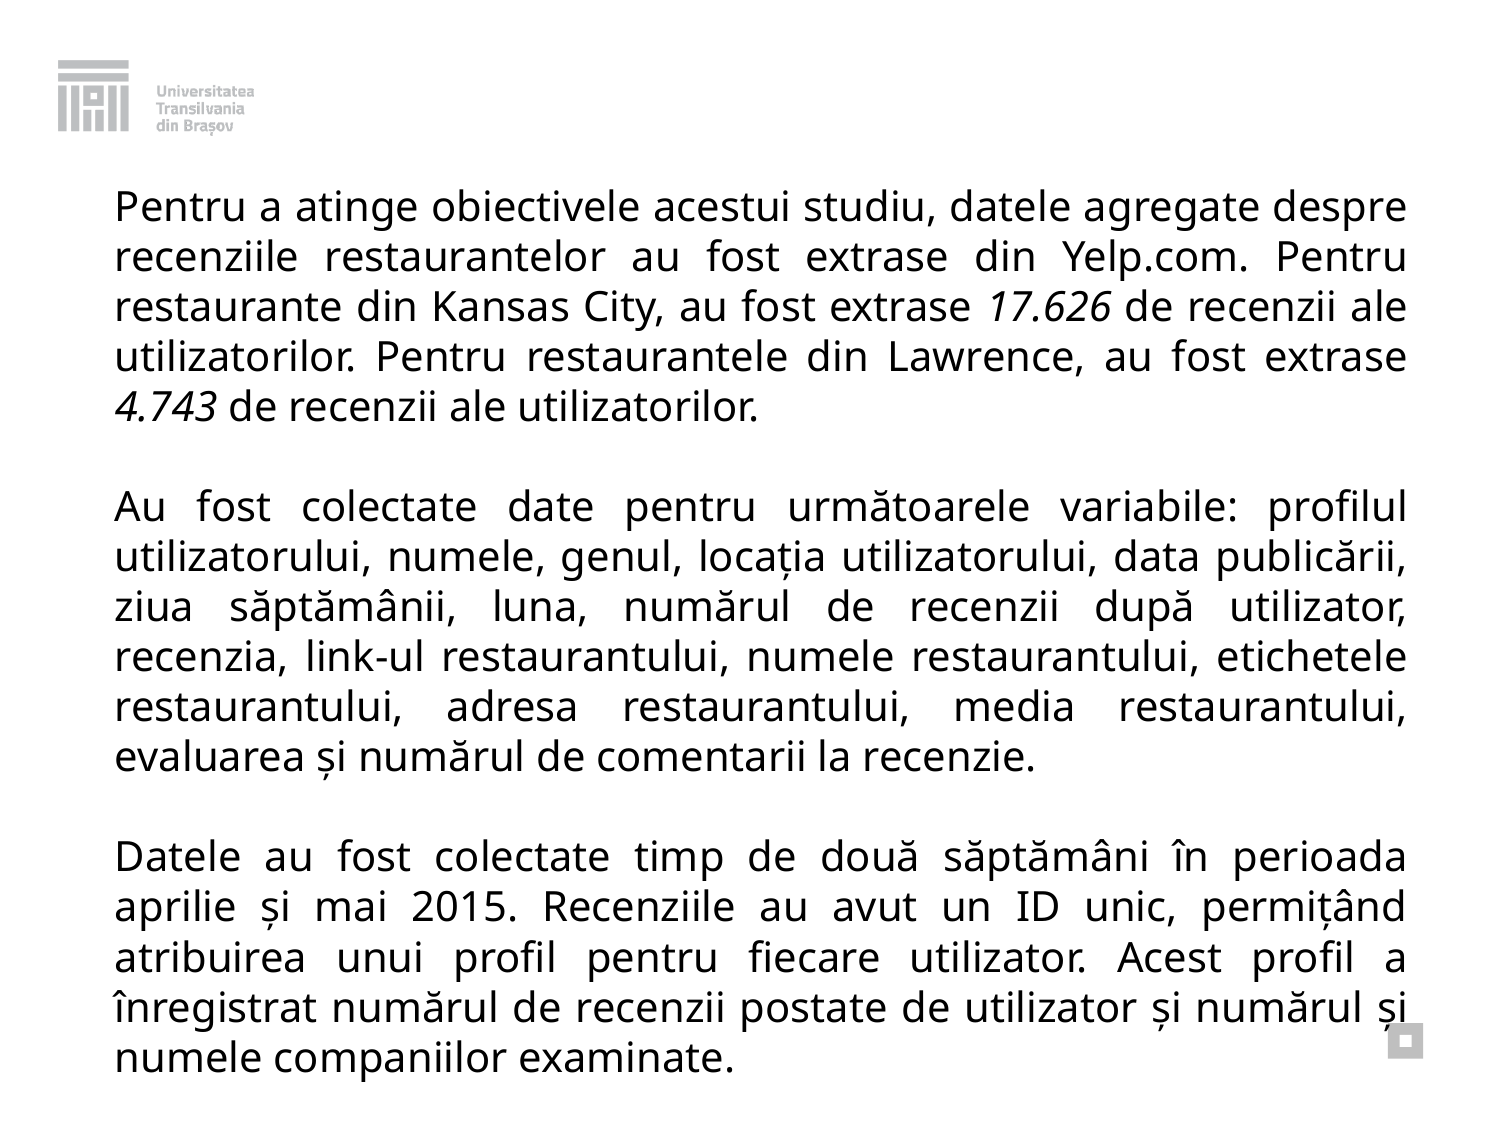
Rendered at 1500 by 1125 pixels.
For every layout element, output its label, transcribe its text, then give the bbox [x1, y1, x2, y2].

text_box Pentru a atinge obiectivele acestui studiu, datele agregate despre recenziile restaurantelor au fost extrase din Yelp.com. Pentru restaurante din Kansas City, au fost extrase 17.626 de recenzii ale utilizatorilor. Pentru restaurantele din Lawrence, au fost extrase 4.743 de recenzii ale utilizatorilor. Au fost colectate date pentru următoarele variabile: profilul utilizatorului, numele, genul, locația utilizatorului, data publicării, ziua săptămânii, luna, numărul de recenzii după utilizator, recenzia, link-ul restaurantului, numele restaurantului, etichetele restaurantului, adresa restaurantului, media restaurantului, evaluarea și numărul de comentarii la recenzie. Datele au fost colectate timp de două săptămâni în perioada aprilie și mai 2015. Recenziile au avut un ID unic, permițând atribuirea unui profil pentru fiecare utilizator. Acest profil a înregistrat numărul de recenzii postate de utilizator și numărul și numele companiilor examinate. [100, 172, 1424, 1088]
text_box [1387, 1023, 1424, 1059]
picture [58, 60, 254, 136]
